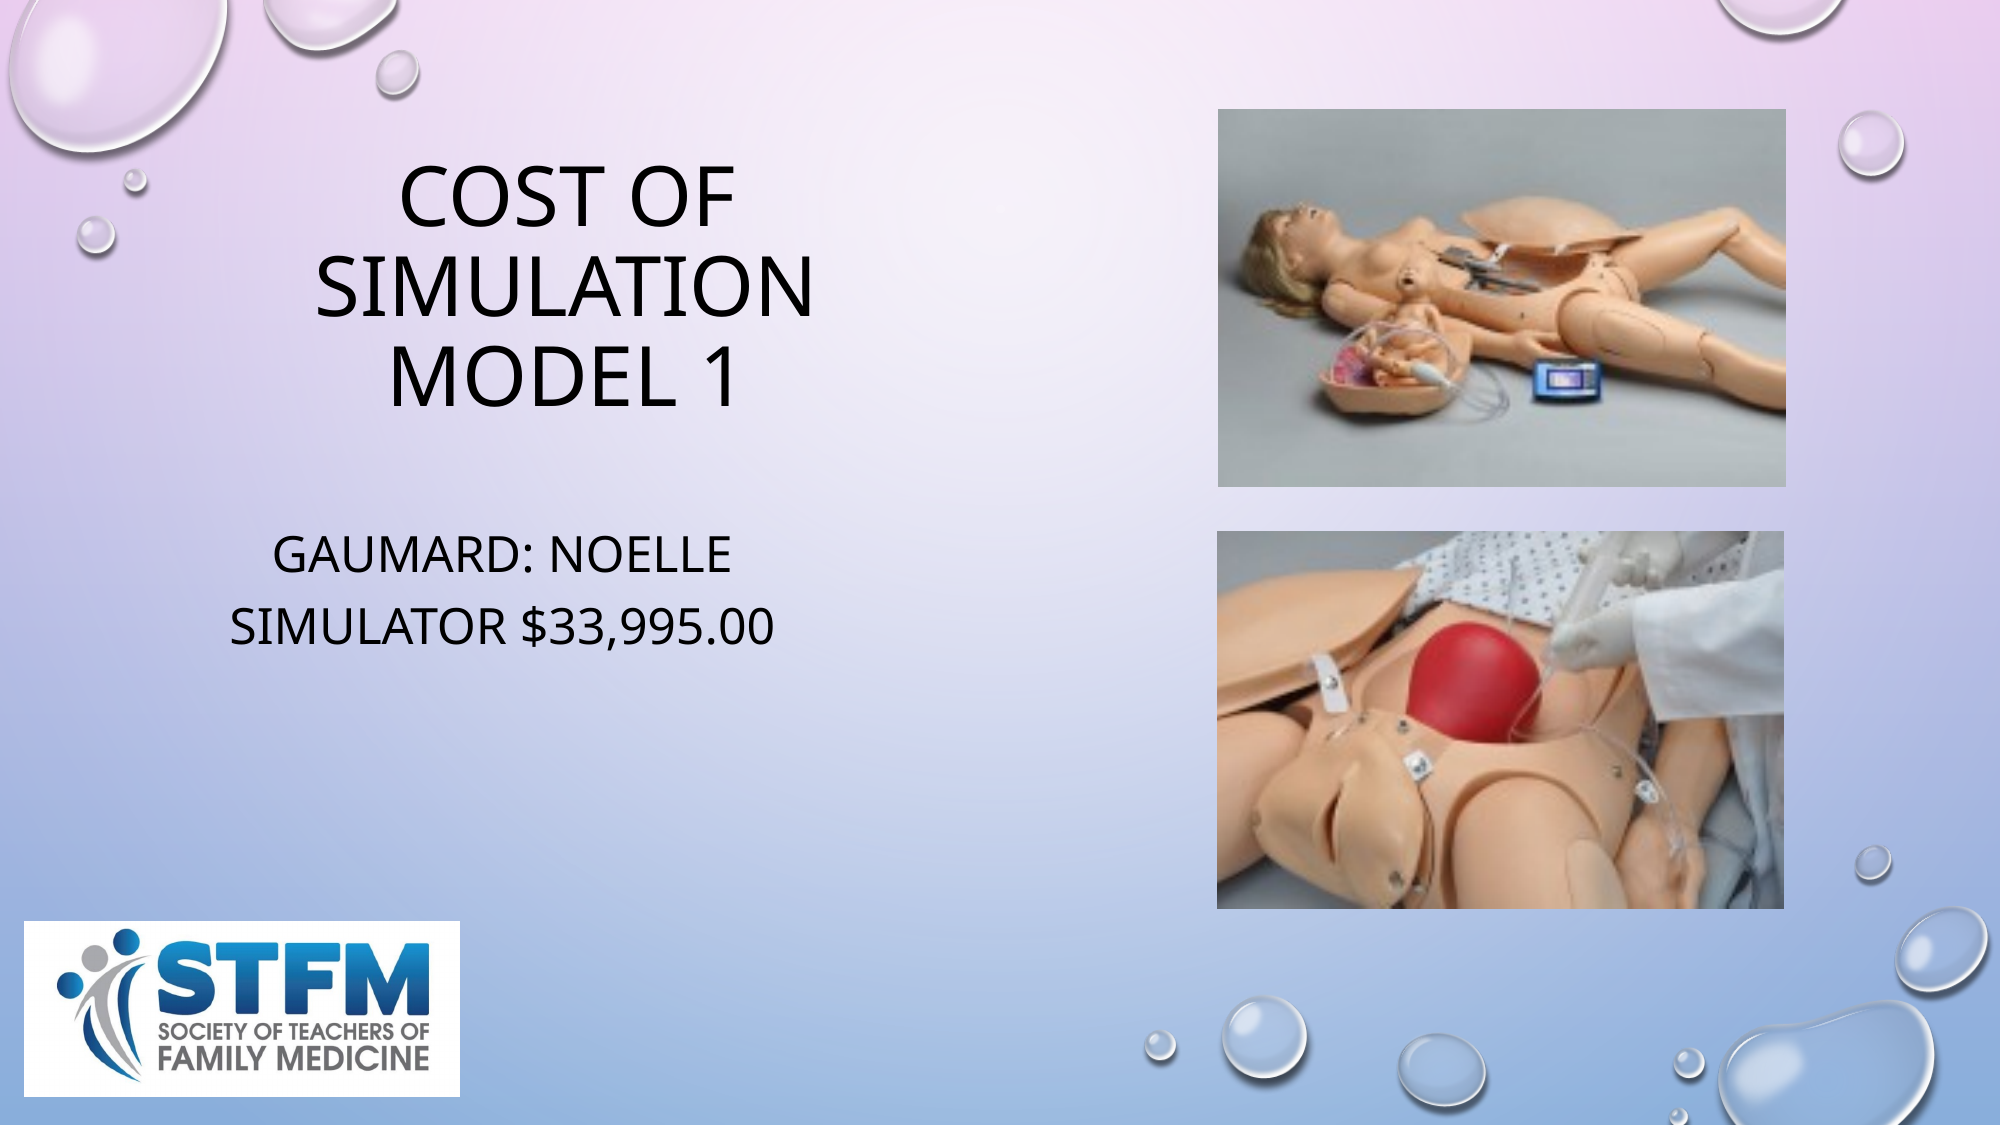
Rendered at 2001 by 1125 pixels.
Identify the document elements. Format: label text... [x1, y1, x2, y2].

title Cost of Simulation model 1 [149, 99, 984, 432]
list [1216, 531, 1784, 909]
picture [0, 0, 2000, 1125]
list Gaumard: Noelle Simulator $33,995.00 [165, 503, 839, 881]
